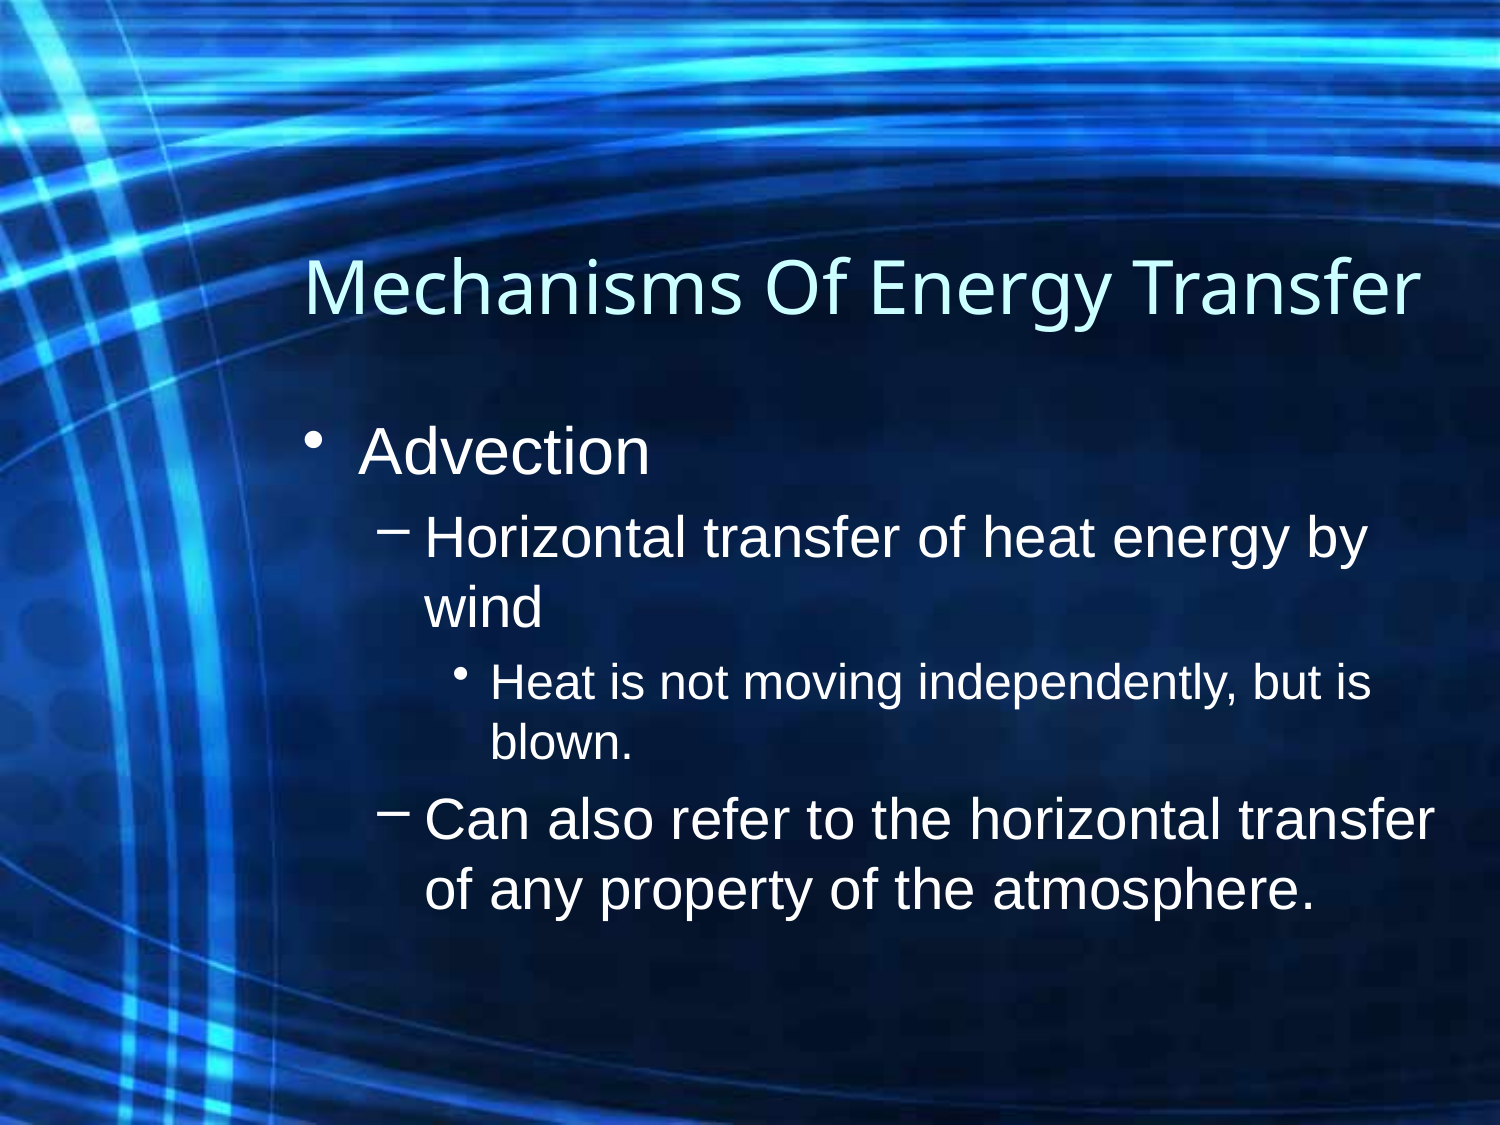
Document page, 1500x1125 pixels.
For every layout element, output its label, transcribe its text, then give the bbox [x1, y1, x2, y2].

title Mechanisms Of Energy Transfer [287, 212, 1451, 358]
picture [0, 0, 1500, 1125]
list Advection Horizontal transfer of heat energy by wind Heat is not moving independently, but is blown. Can also refer to the horizontal transfer of any property of the atmosphere. [287, 399, 1476, 976]
